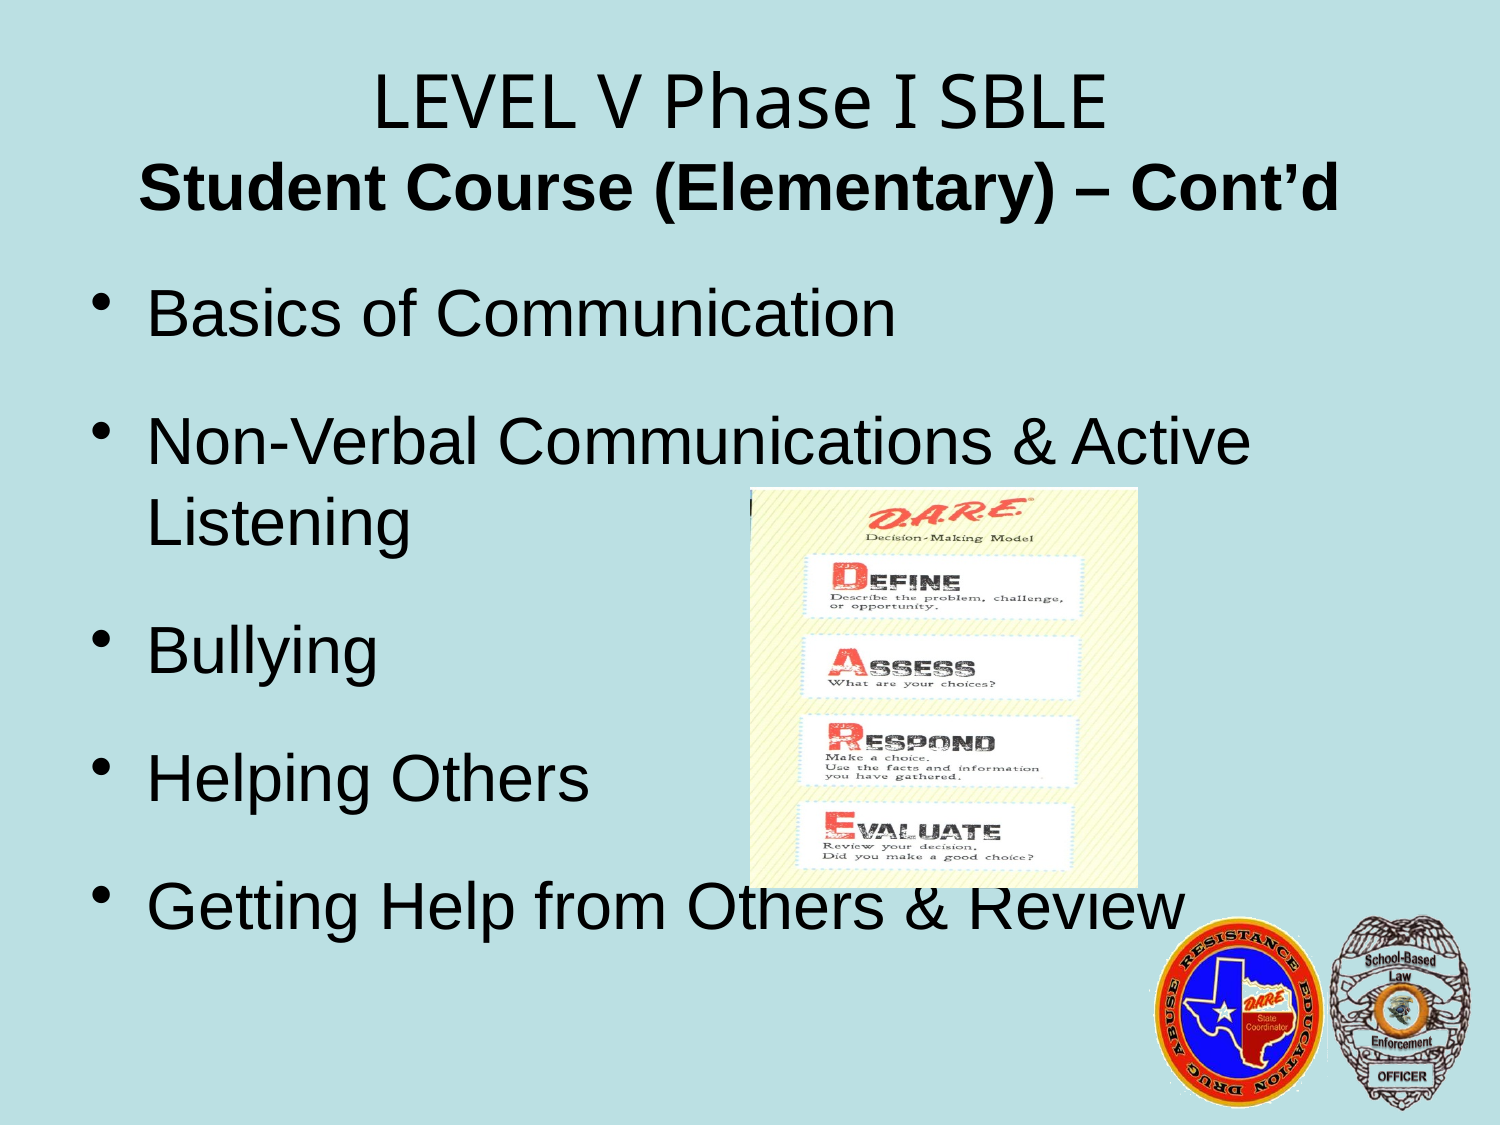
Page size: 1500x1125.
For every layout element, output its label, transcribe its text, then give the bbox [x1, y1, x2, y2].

picture [749, 487, 1138, 888]
list Basics of Communication Non-Verbal Communications & Active Listening Bullying Helping Others Getting Help from Others & Review [74, 262, 1426, 1088]
title LEVEL V Phase I SBLE Student Course (Elementary) – Cont’d [74, 44, 1426, 233]
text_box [1149, 912, 1474, 1113]
